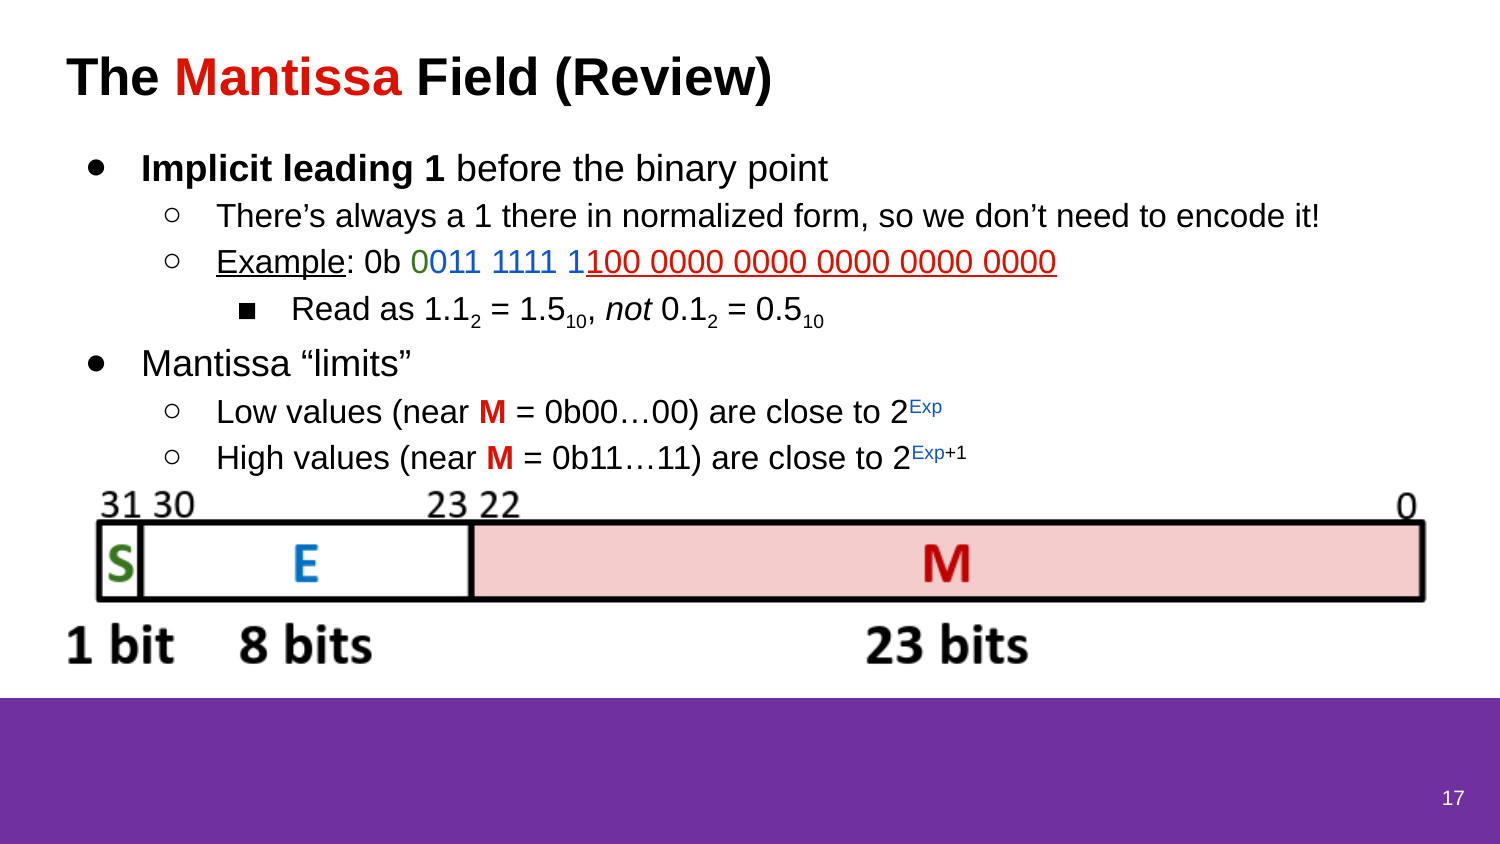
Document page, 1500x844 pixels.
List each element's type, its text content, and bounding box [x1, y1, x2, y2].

picture [0, 0, 1500, 698]
slide_number 17 [1389, 764, 1480, 830]
title The Mantissa Field (Review) [51, 27, 1449, 121]
list Implicit leading 1 before the binary point There’s always a 1 there in normalized form, so we don’t need to encode it! Example: 0b 0011 1111 1100 0000 0000 0000 0000 0000 Read as 1.12 = 1.510, not 0.12 = 0.510 Mantissa “limits” Low values (near M = 0b00…00) are close to 2Exp High values (near M = 0b11…11) are close to 2Exp+1 [51, 121, 1449, 699]
picture [66, 485, 1434, 698]
